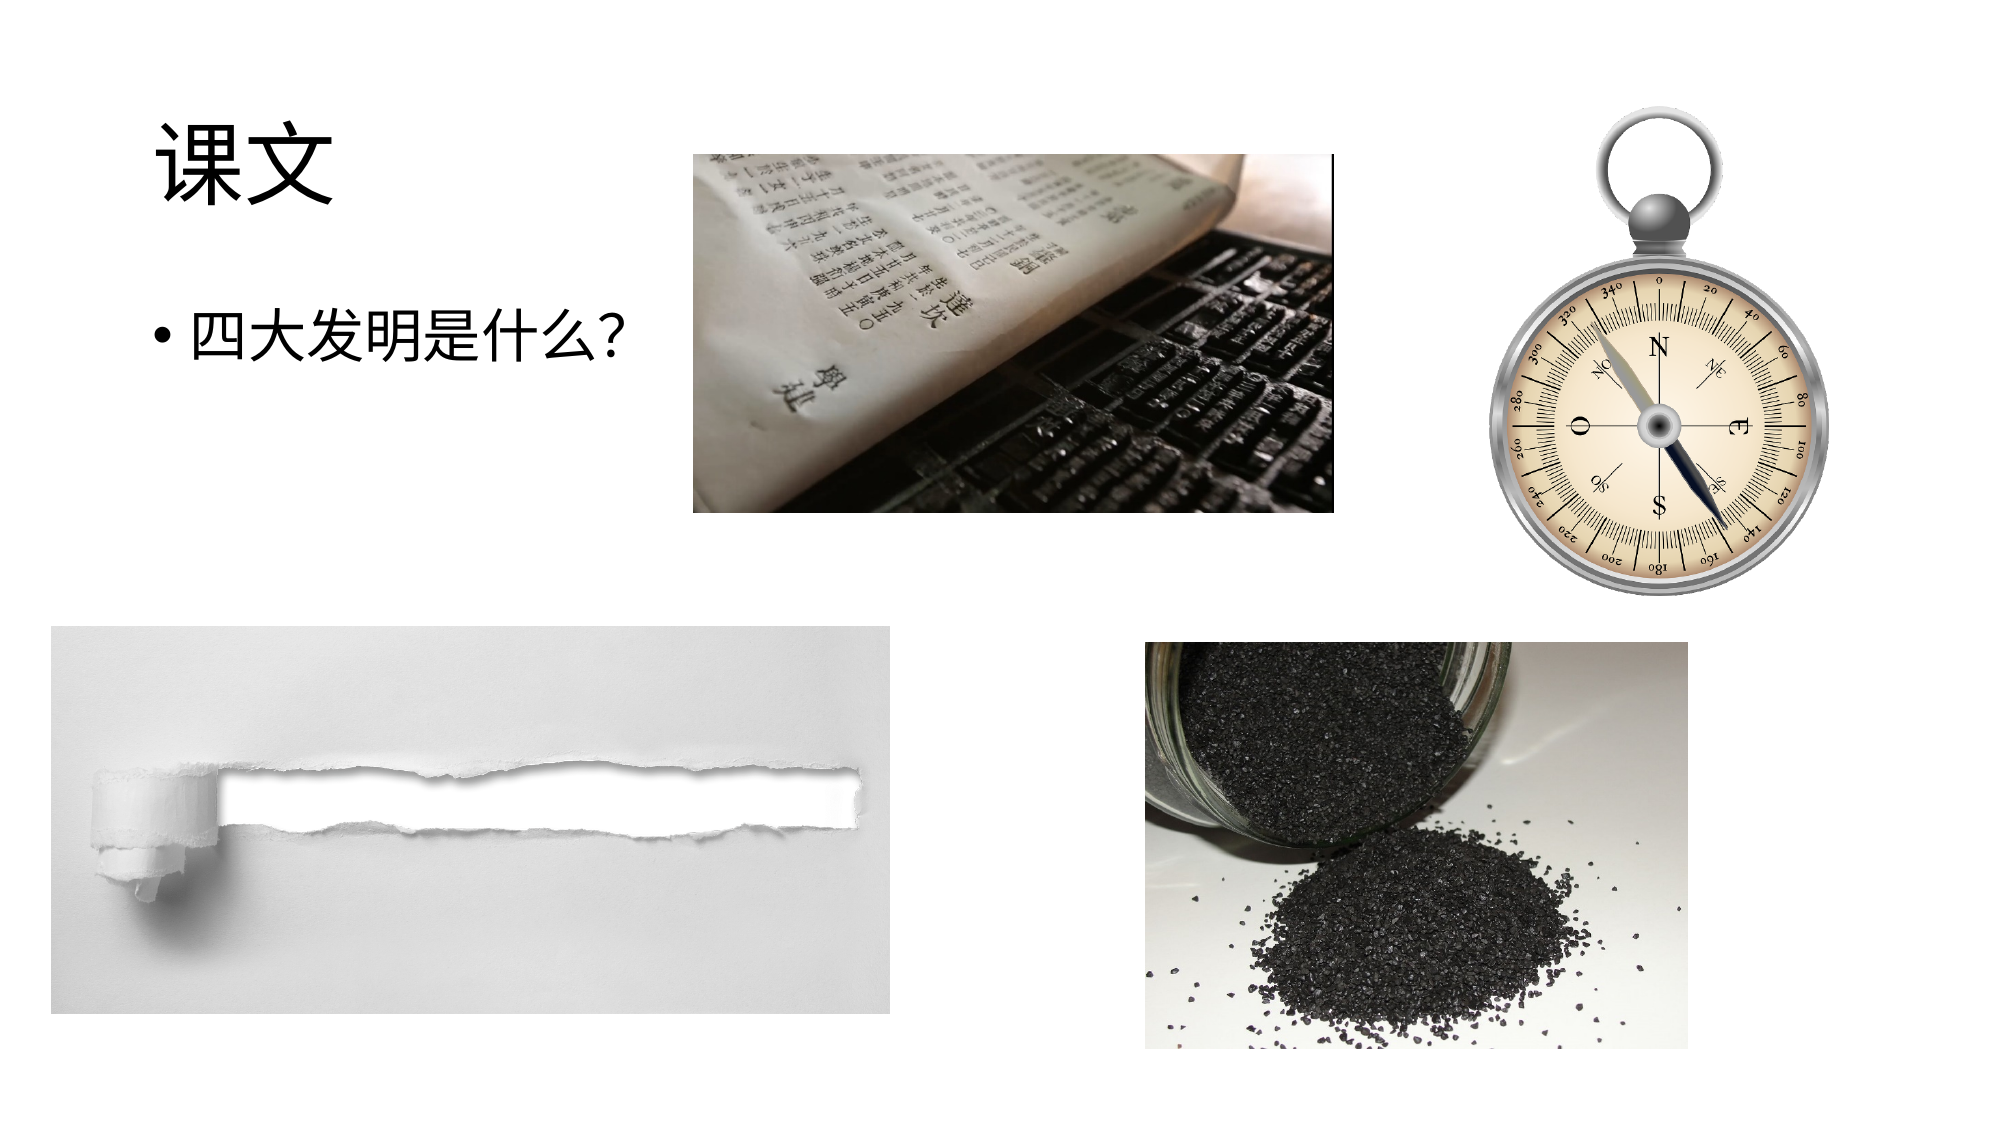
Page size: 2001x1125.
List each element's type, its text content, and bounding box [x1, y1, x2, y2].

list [1474, 106, 1829, 596]
picture [1145, 642, 1688, 1049]
list 四大发明是什么？ [137, 299, 988, 1014]
picture [51, 626, 890, 1014]
title 课文 [137, 59, 1863, 278]
picture [693, 154, 1334, 513]
